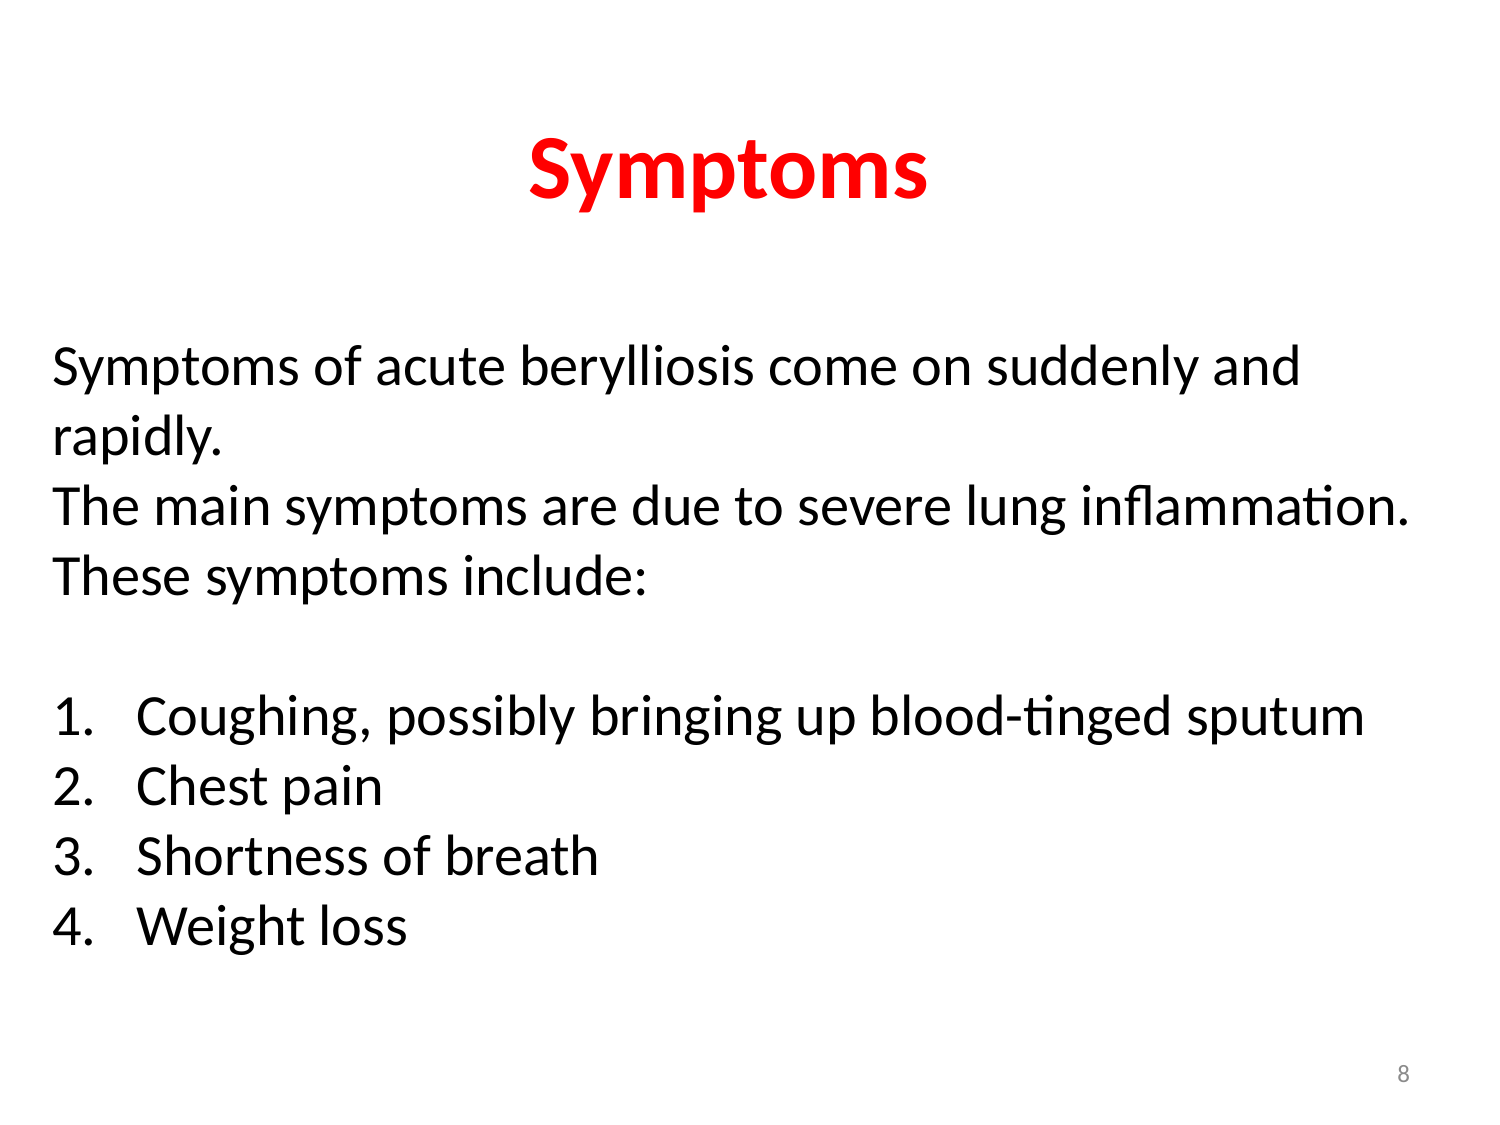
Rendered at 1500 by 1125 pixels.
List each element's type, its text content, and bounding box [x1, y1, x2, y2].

slide_number 8 [1074, 1042, 1425, 1103]
text_box Symptoms Symptoms of acute berylliosis come on suddenly and rapidly. The main symptoms are due to severe lung inflammation. These symptoms include: Coughing, possibly bringing up blood-tinged sputum Chest pain Shortness of breath Weight loss [37, 99, 1463, 965]
